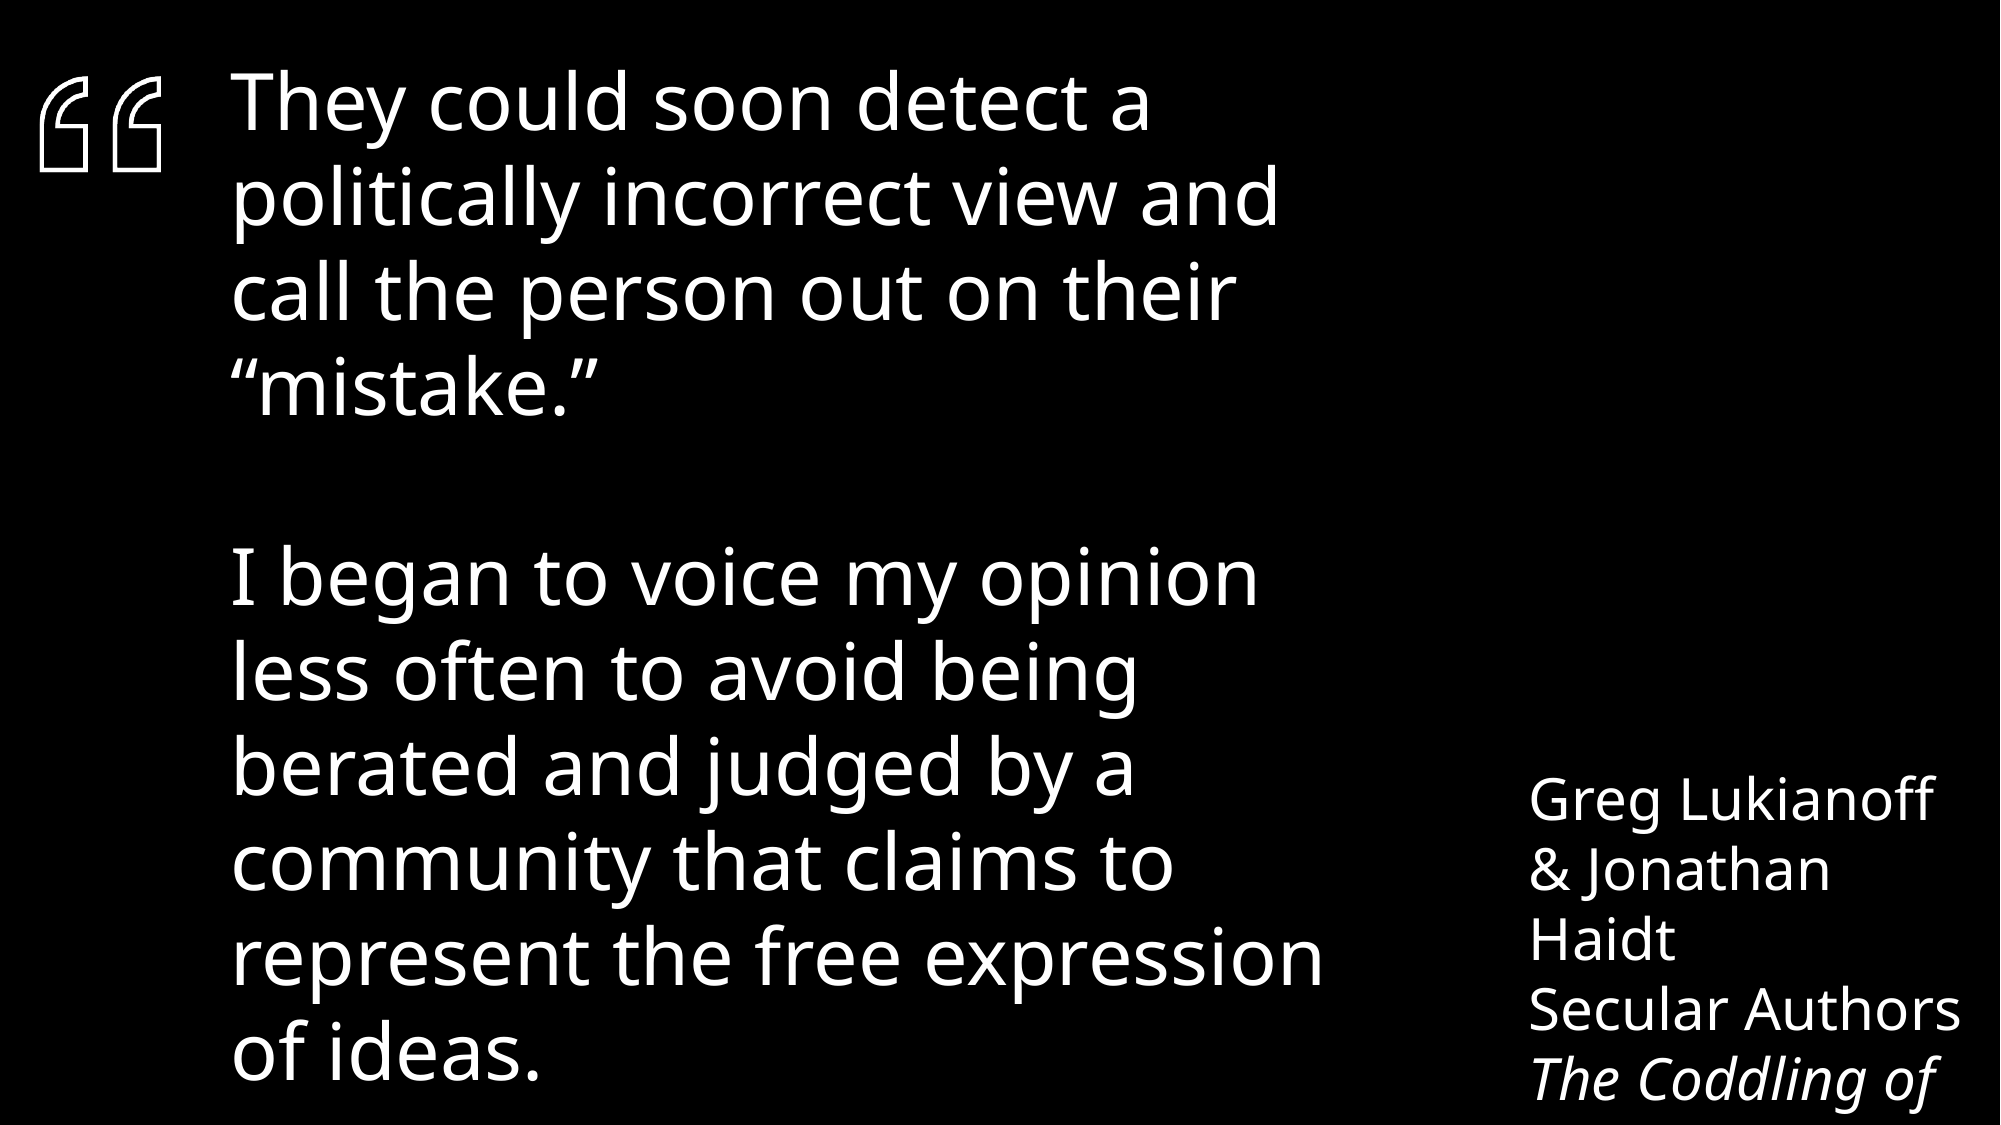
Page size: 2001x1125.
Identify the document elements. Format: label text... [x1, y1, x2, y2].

text_box They could soon detect a politically incorrect view and call the person out on their “mistake.” I began to voice my opinion less often to avoid being berated and judged by a community that claims to represent the free expression of ideas. [216, 43, 1365, 1104]
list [0, 6, 217, 240]
text_box Greg Lukianoff & Jonathan Haidt Secular Authors The Coddling of the American Mind [1514, 754, 2000, 1125]
